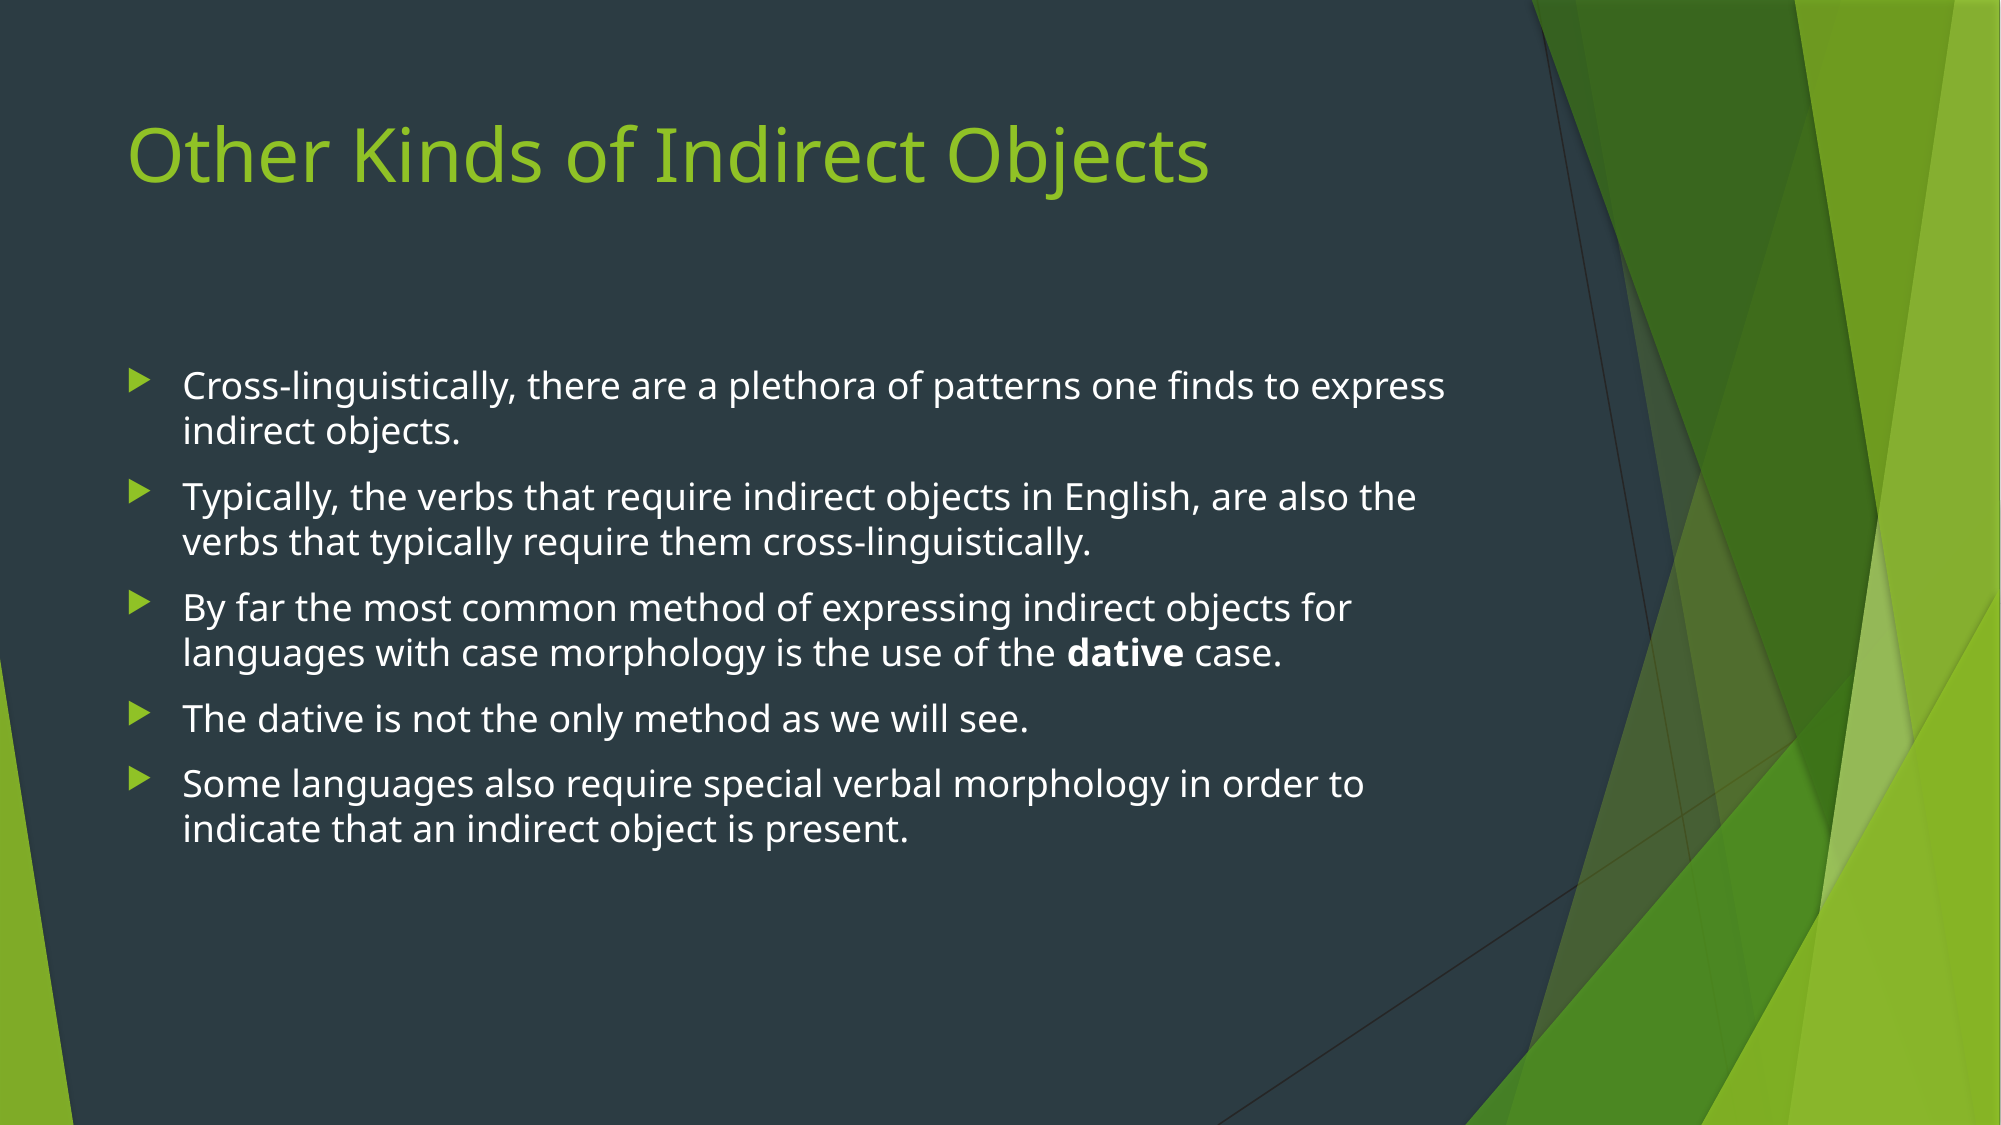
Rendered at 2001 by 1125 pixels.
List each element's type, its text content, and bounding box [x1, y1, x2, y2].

list Cross-linguistically, there are a plethora of patterns one finds to express indirect objects. Typically, the verbs that require indirect objects in English, are also the verbs that typically require them cross-linguistically. By far the most common method of expressing indirect objects for languages with case morphology is the use of the dative case. The dative is not the only method as we will see. Some languages also require special verbal morphology in order to indicate that an indirect object is present. [111, 354, 1522, 992]
title Other Kinds of Indirect Objects [111, 99, 1522, 317]
